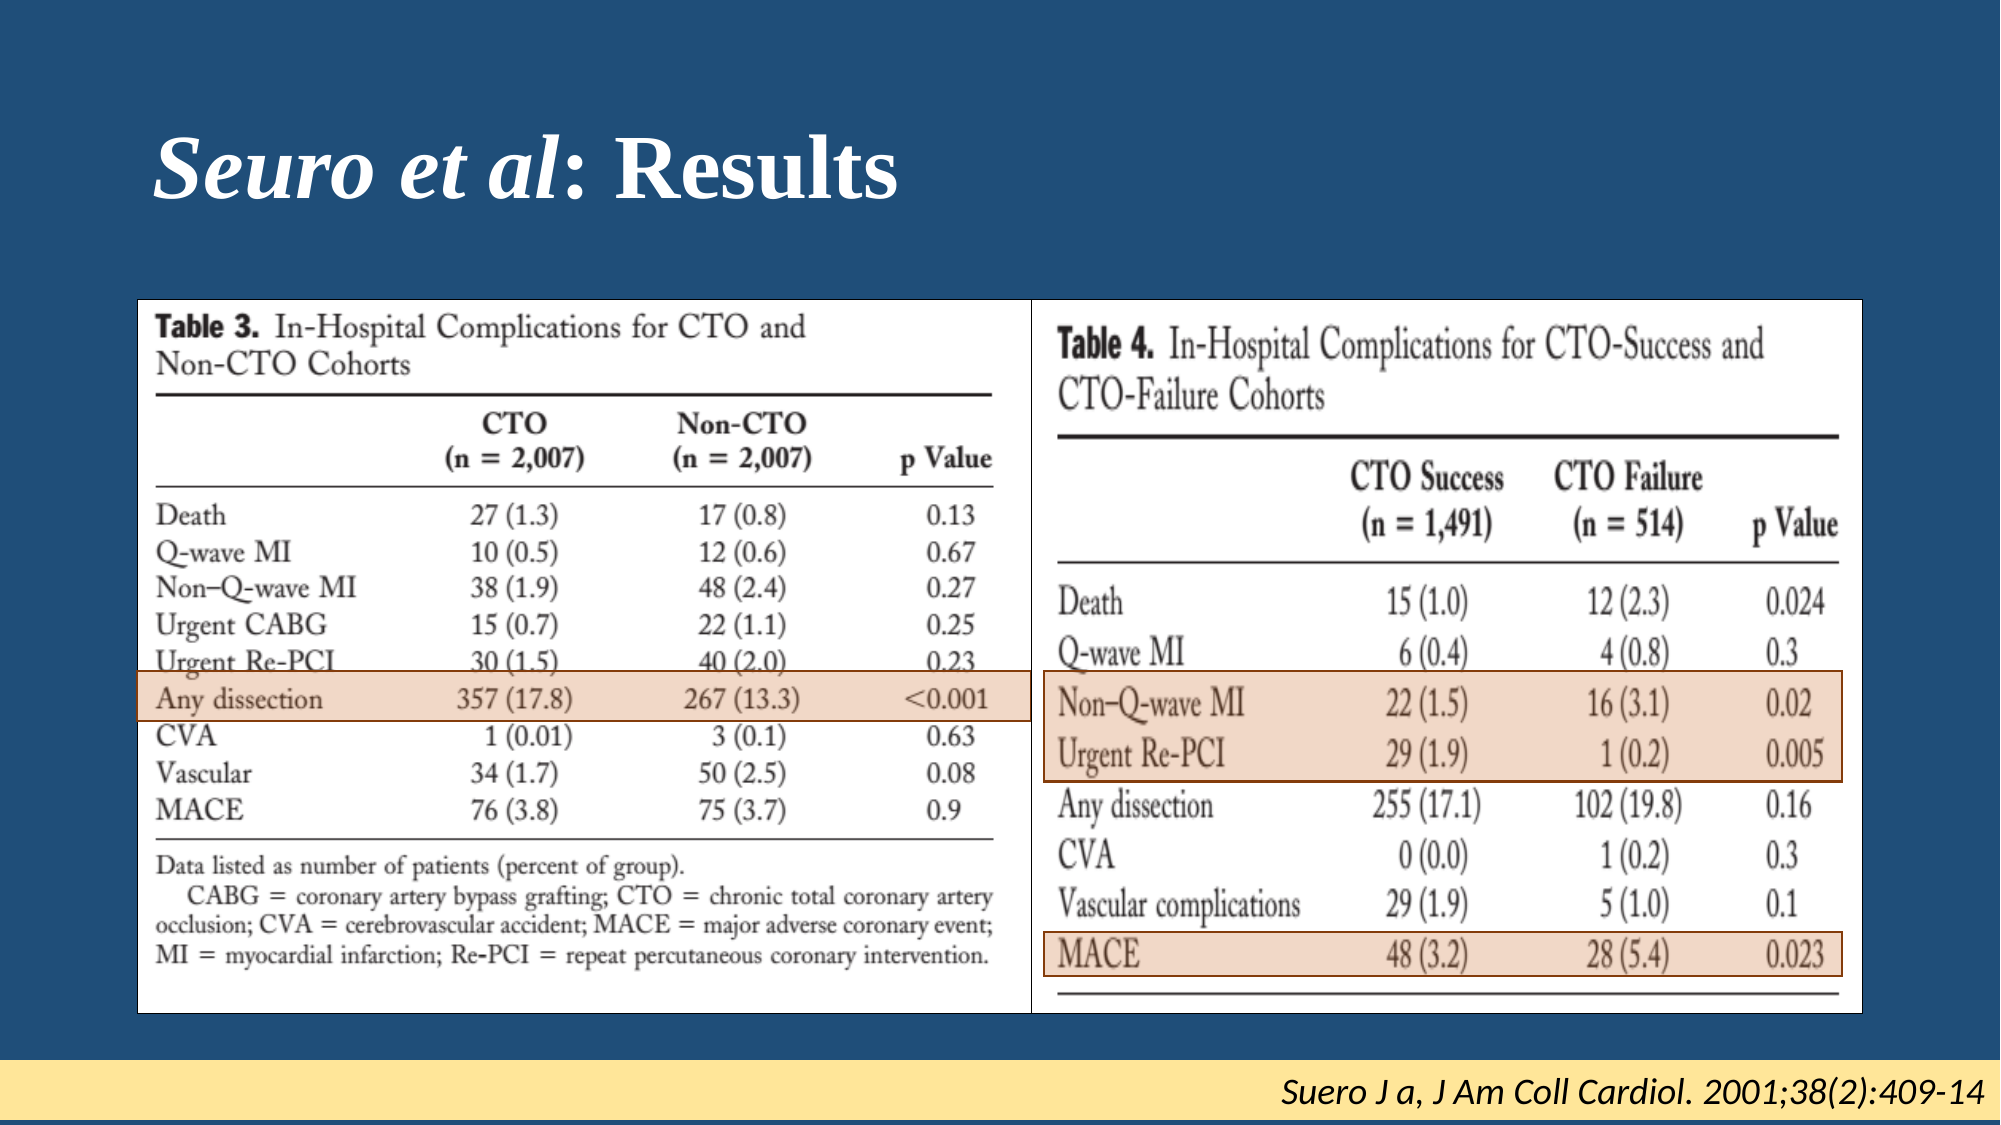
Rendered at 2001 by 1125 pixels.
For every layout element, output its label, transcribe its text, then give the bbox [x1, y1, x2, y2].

picture [137, 299, 1863, 1014]
text_box Suero J a, J Am Coll Cardiol. 2001;38(2):409-14 [0, 1060, 2000, 1120]
title Seuro et al: Results [137, 59, 1863, 278]
